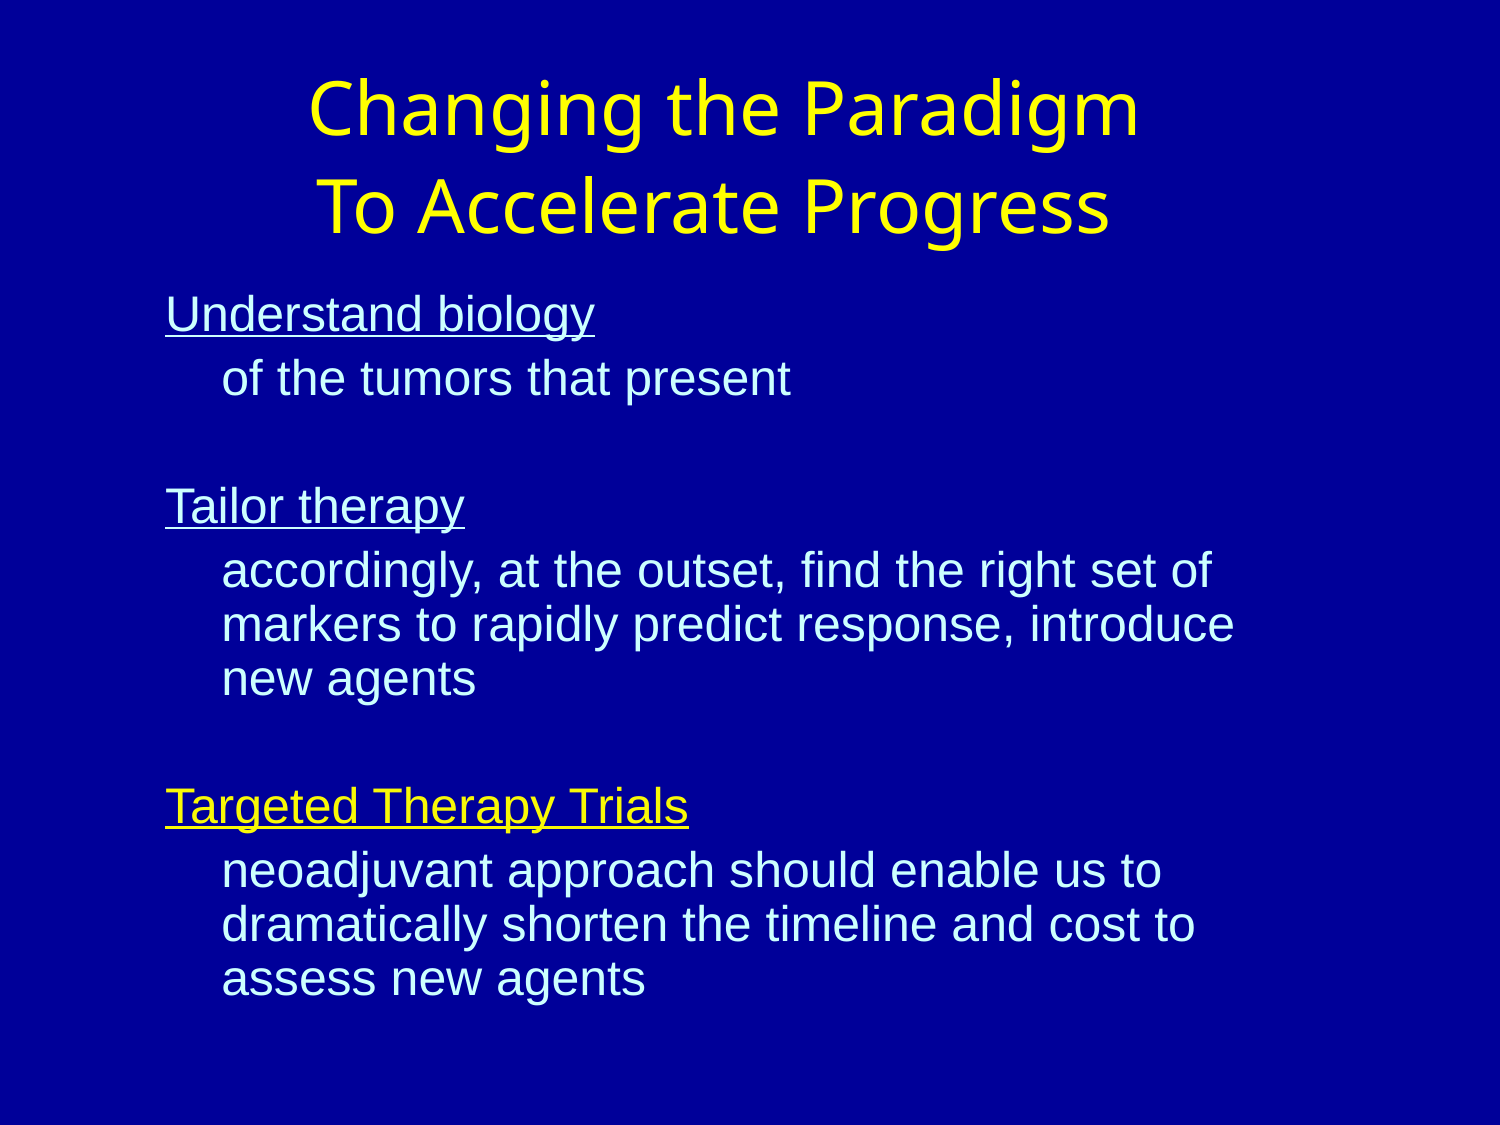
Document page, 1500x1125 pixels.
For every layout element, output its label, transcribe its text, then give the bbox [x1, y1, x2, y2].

title Changing the Paradigm To Accelerate Progress [49, 60, 1401, 249]
list Understand biology of the tumors that present Tailor therapy accordingly, at the outset, find the right set of markers to rapidly predict response, introduce new agents Targeted Therapy Trials neoadjuvant approach should enable us to dramatically shorten the timeline and cost to assess new agents [149, 281, 1289, 1024]
